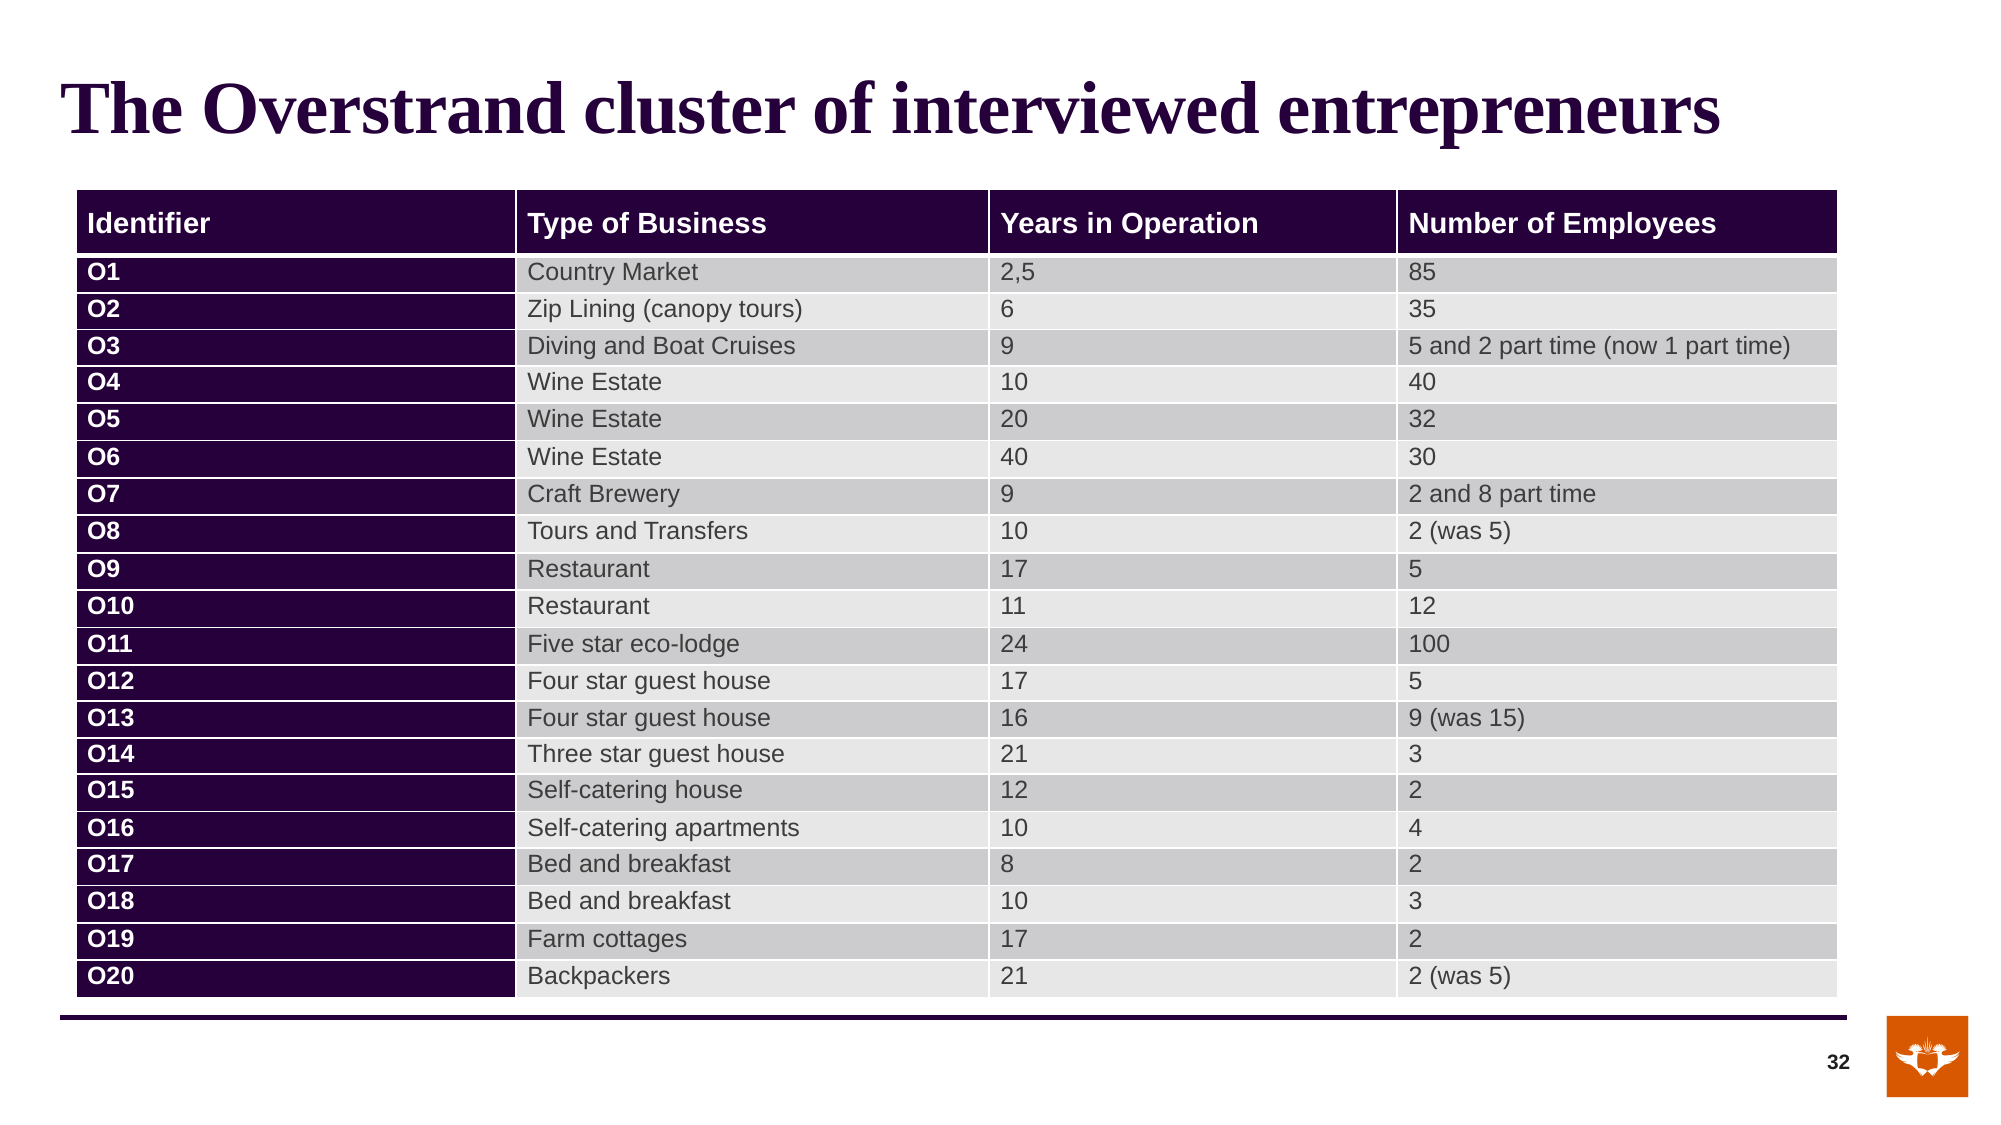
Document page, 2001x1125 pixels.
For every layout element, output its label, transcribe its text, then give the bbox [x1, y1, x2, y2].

table_cell 32 [1398, 404, 1837, 440]
table_cell 10 [990, 812, 1396, 847]
table_cell 9 [990, 330, 1396, 365]
table_cell 2 [1398, 775, 1837, 811]
table_cell O9 [77, 554, 515, 589]
table_cell Wine Estate [517, 441, 988, 477]
title The Overstrand cluster of interviewed entrepreneurs [60, 32, 1940, 151]
table_cell 5 and 2 part time (now 1 part time) [1398, 330, 1837, 365]
table_header Identifier [77, 190, 515, 253]
table_cell 10 [990, 516, 1396, 552]
table_cell O16 [77, 812, 515, 847]
table_cell Wine Estate [517, 367, 988, 402]
table_cell 17 [990, 666, 1396, 700]
table_cell O4 [77, 367, 515, 402]
table_cell 35 [1398, 294, 1837, 329]
table_cell O11 [77, 628, 515, 664]
table_cell 4 [1398, 812, 1837, 847]
table_cell 2 [1398, 849, 1837, 885]
table_cell 100 [1398, 628, 1837, 664]
table_cell Bed and breakfast [517, 886, 988, 922]
table_cell O7 [77, 479, 515, 514]
table_cell Tours and Transfers [517, 516, 988, 552]
table_cell Backpackers [517, 961, 988, 997]
table_cell 21 [990, 739, 1396, 773]
table_cell 12 [1398, 591, 1837, 627]
table_header Years in Operation [990, 190, 1396, 253]
table_cell 85 [1398, 258, 1837, 292]
table_cell 5 [1398, 666, 1837, 700]
table_cell O8 [77, 516, 515, 552]
table_cell O17 [77, 849, 515, 885]
picture [1885, 1014, 1970, 1099]
table_cell 9 (was 15) [1398, 702, 1837, 737]
table_cell O18 [77, 886, 515, 922]
table_header Number of Employees [1398, 190, 1837, 253]
table_cell 12 [990, 775, 1396, 811]
table_cell O20 [77, 961, 515, 997]
table_cell O2 [77, 294, 515, 329]
table_cell 17 [990, 924, 1396, 959]
table_cell O10 [77, 591, 515, 627]
table_cell 40 [1398, 367, 1837, 402]
table_cell Country Market [517, 258, 988, 292]
table_cell 8 [990, 849, 1396, 885]
table_cell O14 [77, 739, 515, 773]
table_cell 30 [1398, 441, 1837, 477]
table_cell O3 [77, 330, 515, 365]
table_cell Restaurant [517, 554, 988, 589]
table_cell 5 [1398, 554, 1837, 589]
table_cell Self-catering apartments [517, 812, 988, 847]
table_cell 16 [990, 702, 1396, 737]
table_cell Five star eco-lodge [517, 628, 988, 664]
table_cell 20 [990, 404, 1396, 440]
table_cell Bed and breakfast [517, 849, 988, 885]
table_cell 2,5 [990, 258, 1396, 292]
table_header Type of Business [517, 190, 988, 253]
table_cell Diving and Boat Cruises [517, 330, 988, 365]
table_cell Four star guest house [517, 702, 988, 737]
table_cell 9 [990, 479, 1396, 514]
table_cell Three star guest house [517, 739, 988, 773]
table_cell 2 (was 5) [1398, 516, 1837, 552]
table_cell 3 [1398, 739, 1837, 773]
table_cell 40 [990, 441, 1396, 477]
table_cell 2 and 8 part time [1398, 479, 1837, 514]
table_cell O15 [77, 775, 515, 811]
table_cell O6 [77, 441, 515, 477]
table_cell 10 [990, 886, 1396, 922]
table_cell O19 [77, 924, 515, 959]
table_cell 6 [990, 294, 1396, 329]
table_cell O12 [77, 666, 515, 700]
table_cell Restaurant [517, 591, 988, 627]
table_cell Wine Estate [517, 404, 988, 440]
table_cell O13 [77, 702, 515, 737]
table_cell Four star guest house [517, 666, 988, 700]
table_cell 21 [990, 961, 1396, 997]
table_cell 24 [990, 628, 1396, 664]
table_cell Zip Lining (canopy tours) [517, 294, 988, 329]
table_cell 11 [990, 591, 1396, 627]
table_cell Farm cottages [517, 924, 988, 959]
table_cell Self-catering house [517, 775, 988, 811]
table_cell 2 [1398, 924, 1837, 959]
table_cell O1 [77, 258, 515, 292]
table_cell Craft Brewery [517, 479, 988, 514]
table_cell 2 (was 5) [1398, 961, 1837, 997]
table_cell 17 [990, 554, 1396, 589]
table_cell O5 [77, 404, 515, 440]
table_cell 10 [990, 367, 1396, 402]
table_cell 3 [1398, 886, 1837, 922]
